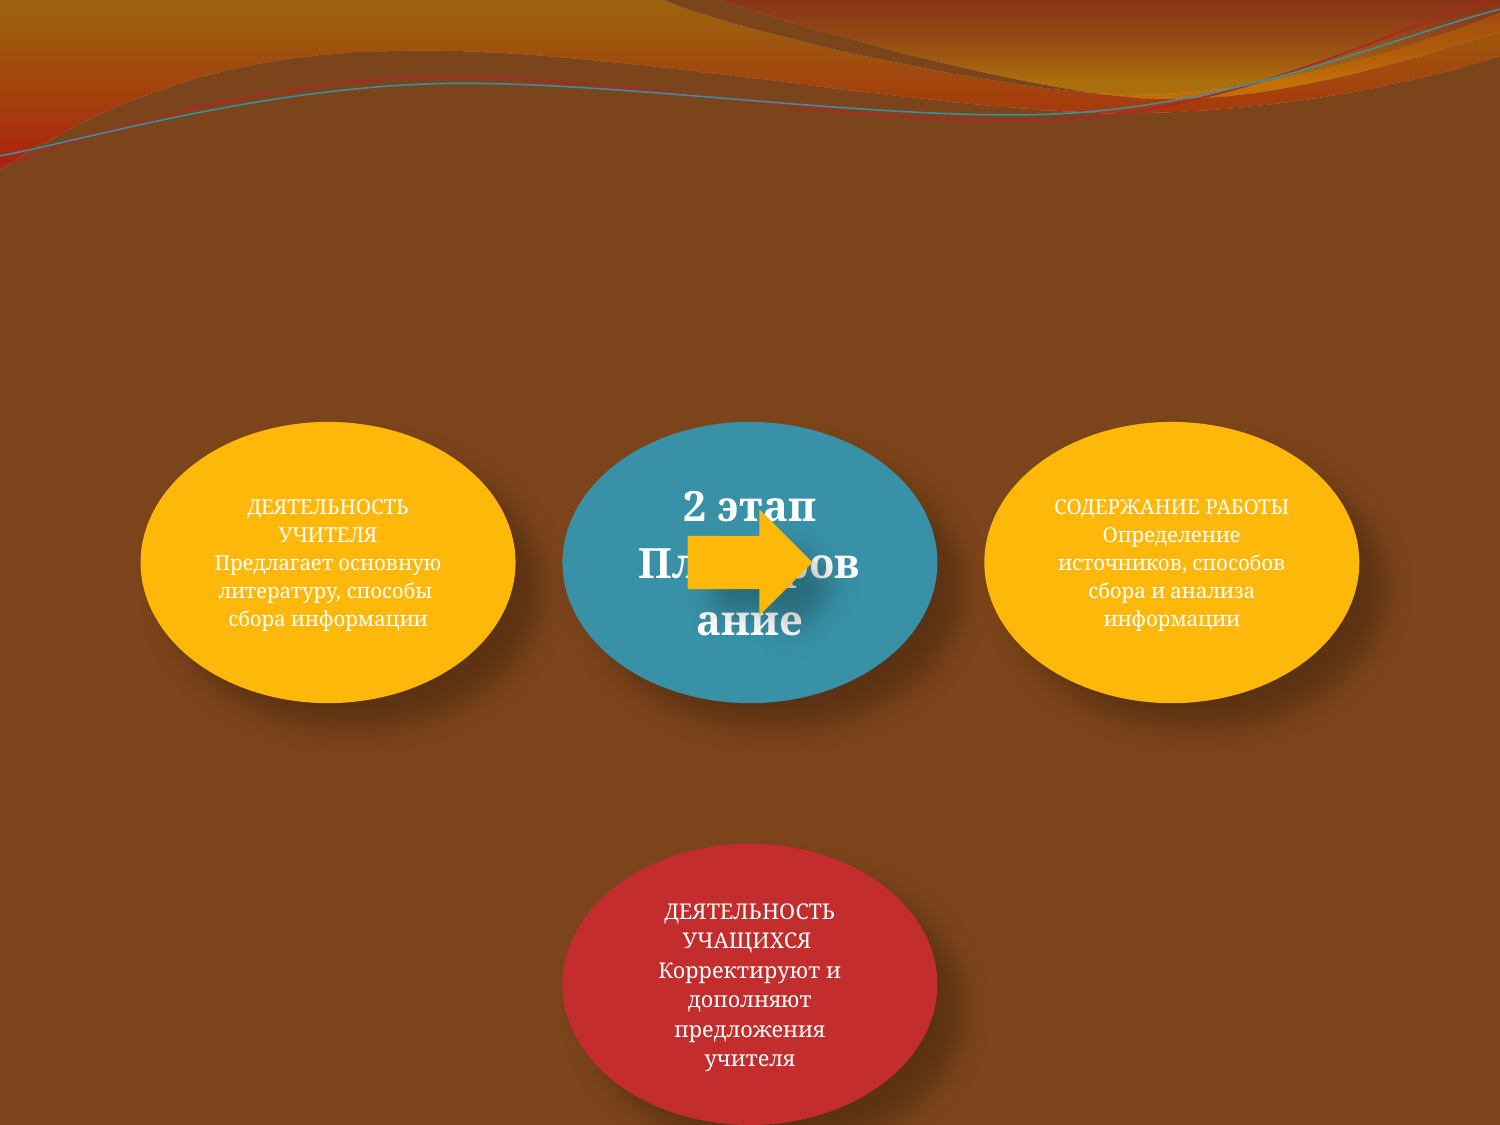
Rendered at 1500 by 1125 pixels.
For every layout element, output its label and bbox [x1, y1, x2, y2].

list [0, 0, 1500, 1125]
